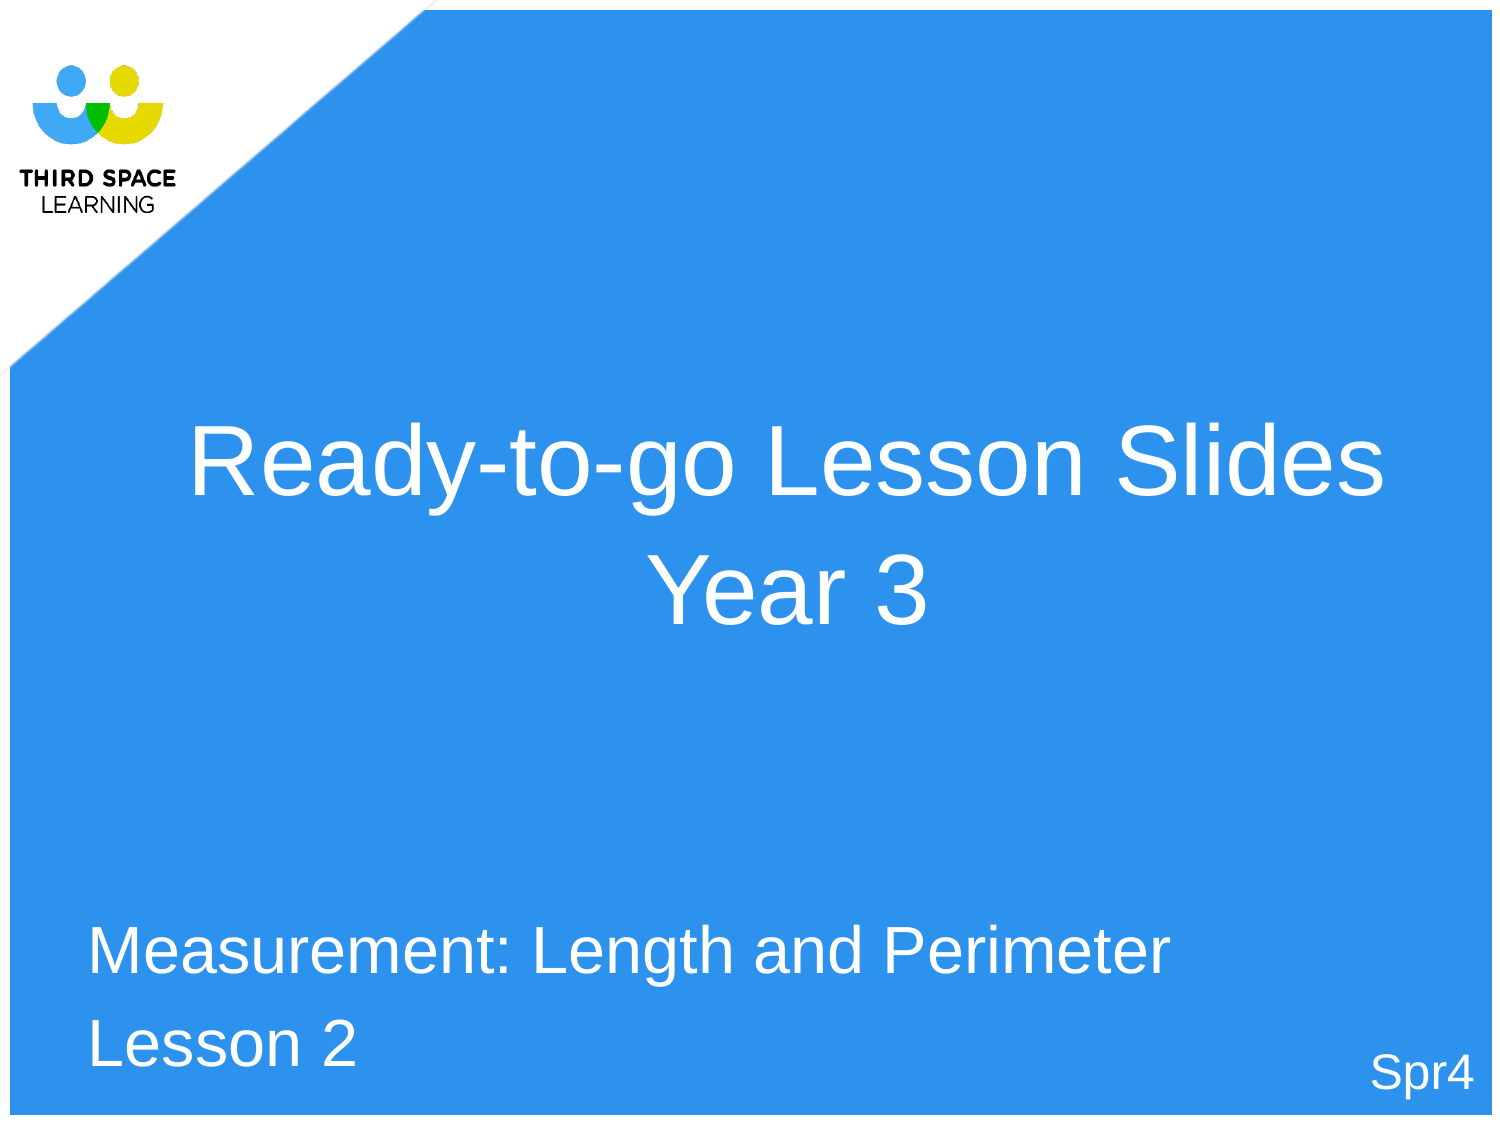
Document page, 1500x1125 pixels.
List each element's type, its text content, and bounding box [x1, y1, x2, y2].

list Ready-to-go Lesson Slides Year 3 [97, 402, 1459, 723]
text_box Spr4 [1336, 1039, 1500, 1109]
picture [0, 0, 1500, 1125]
list Measurement: Length and Perimeter Lesson 2 [54, 908, 1272, 1074]
